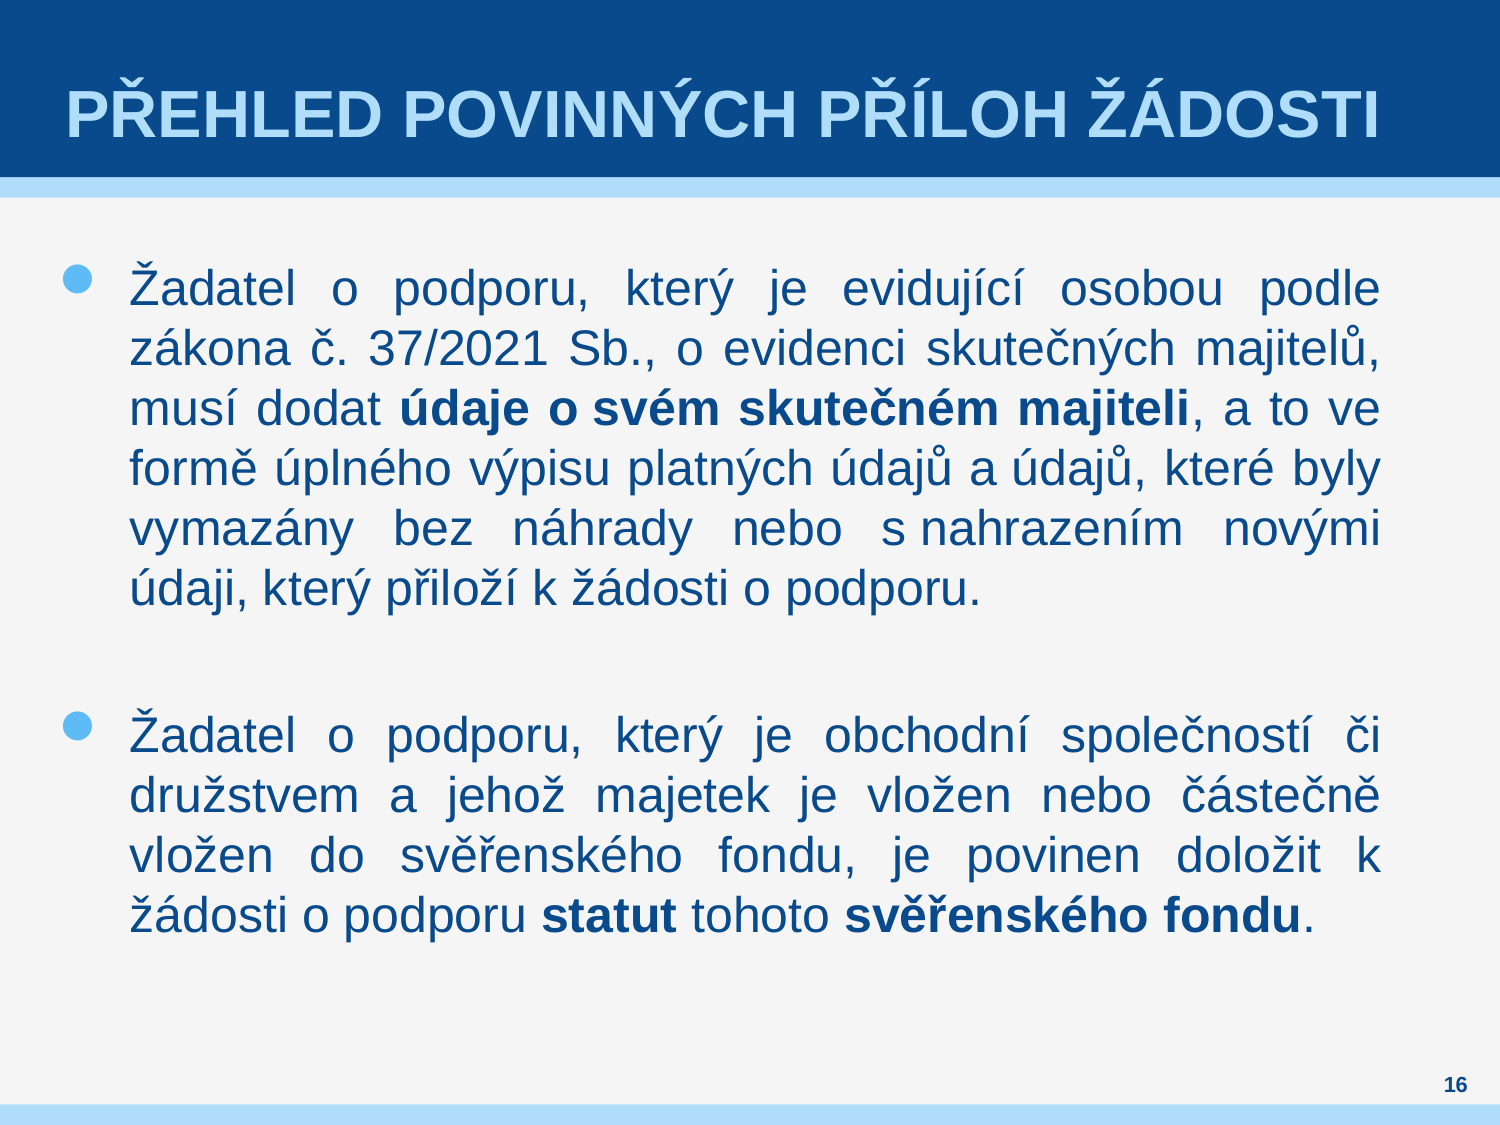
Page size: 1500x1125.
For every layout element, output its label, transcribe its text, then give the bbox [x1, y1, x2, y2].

list Žadatel o podporu, který je evidující osobou podle zákona č. 37/2021 Sb., o evidenci skutečných majitelů, musí dodat údaje o svém skutečném majiteli, a to ve formě úplného výpisu platných údajů a údajů, které byly vymazány bez náhrady nebo s nahrazením novými údaji, který přiloží k žádosti o podporu. Žadatel o podporu, který je obchodní společností či družstvem a jehož majetek je vložen nebo částečně vložen do svěřenského fondu, je povinen doložit k žádosti o podporu statut tohoto svěřenského fondu. [59, 255, 1382, 1069]
slide_number 16 [1417, 1068, 1495, 1099]
title Přehled povinných příloh žádosti [59, 0, 1441, 178]
